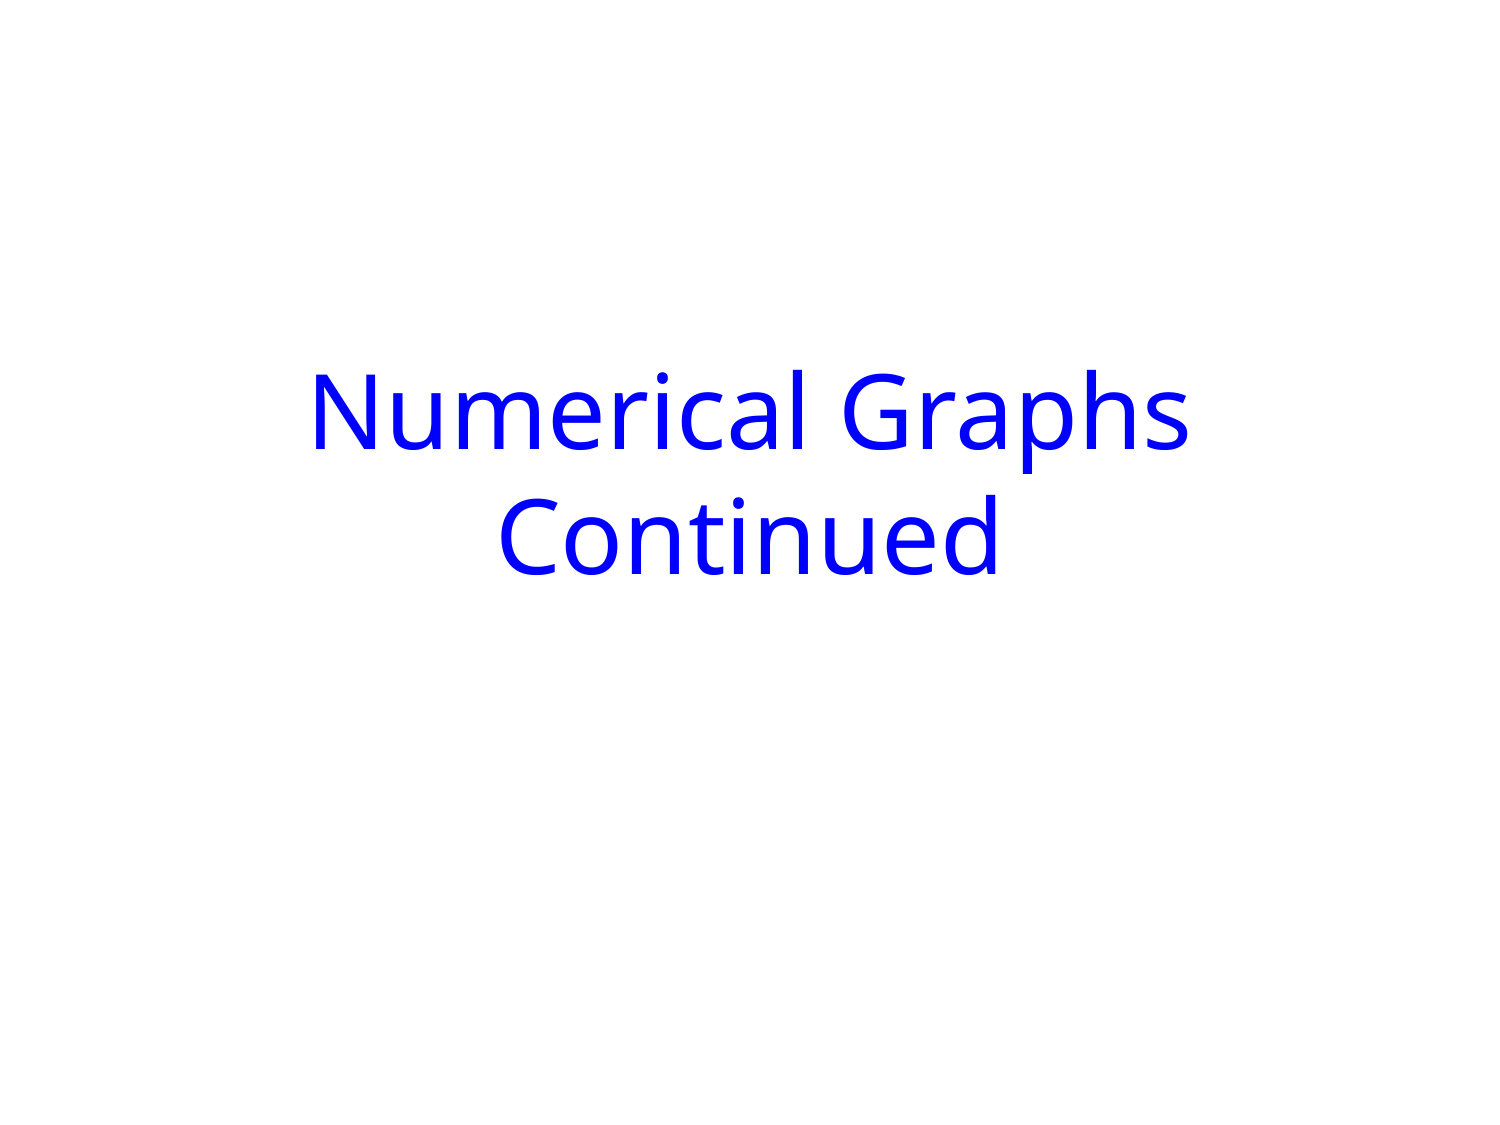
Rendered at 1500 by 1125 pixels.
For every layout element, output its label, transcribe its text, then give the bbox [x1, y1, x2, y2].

title Numerical Graphs Continued [112, 349, 1388, 591]
